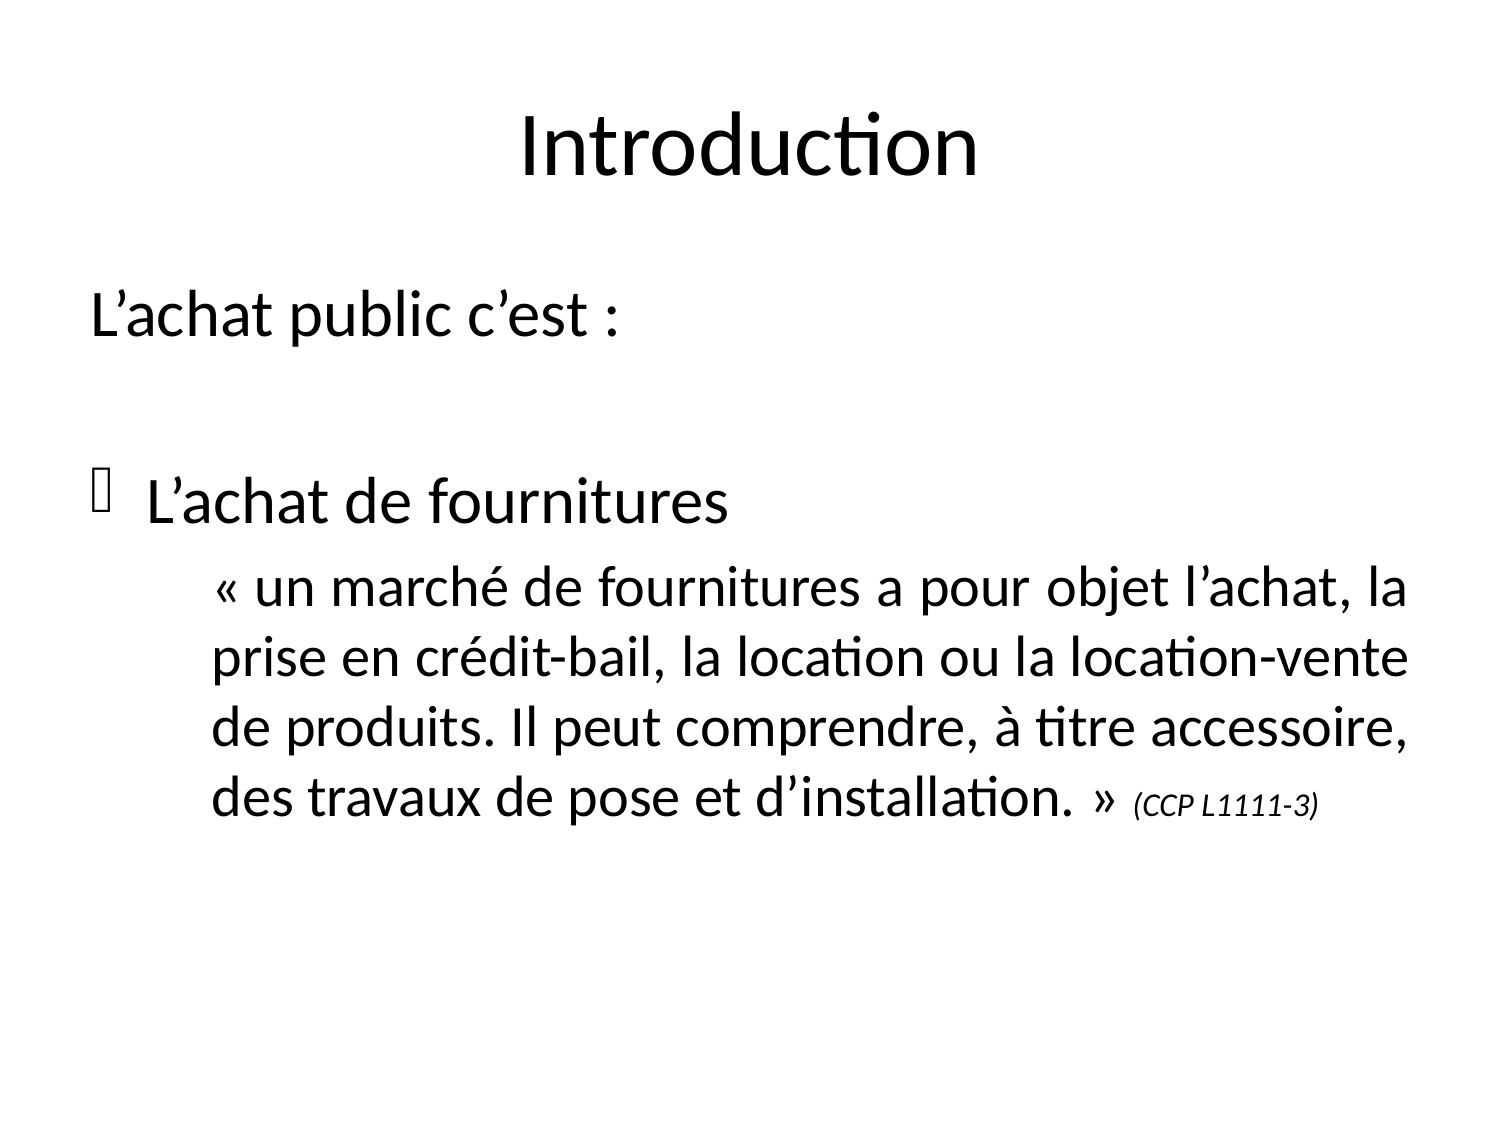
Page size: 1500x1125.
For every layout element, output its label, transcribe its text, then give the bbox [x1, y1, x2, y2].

list L’achat public c’est : L’achat de fournitures « un marché de fournitures a pour objet l’achat, la prise en crédit-bail, la location ou la location-vente de produits. Il peut comprendre, à titre accessoire, des travaux de pose et d’installation. » (CCP L1111-3) [75, 262, 1425, 1005]
title Introduction [75, 45, 1425, 233]
